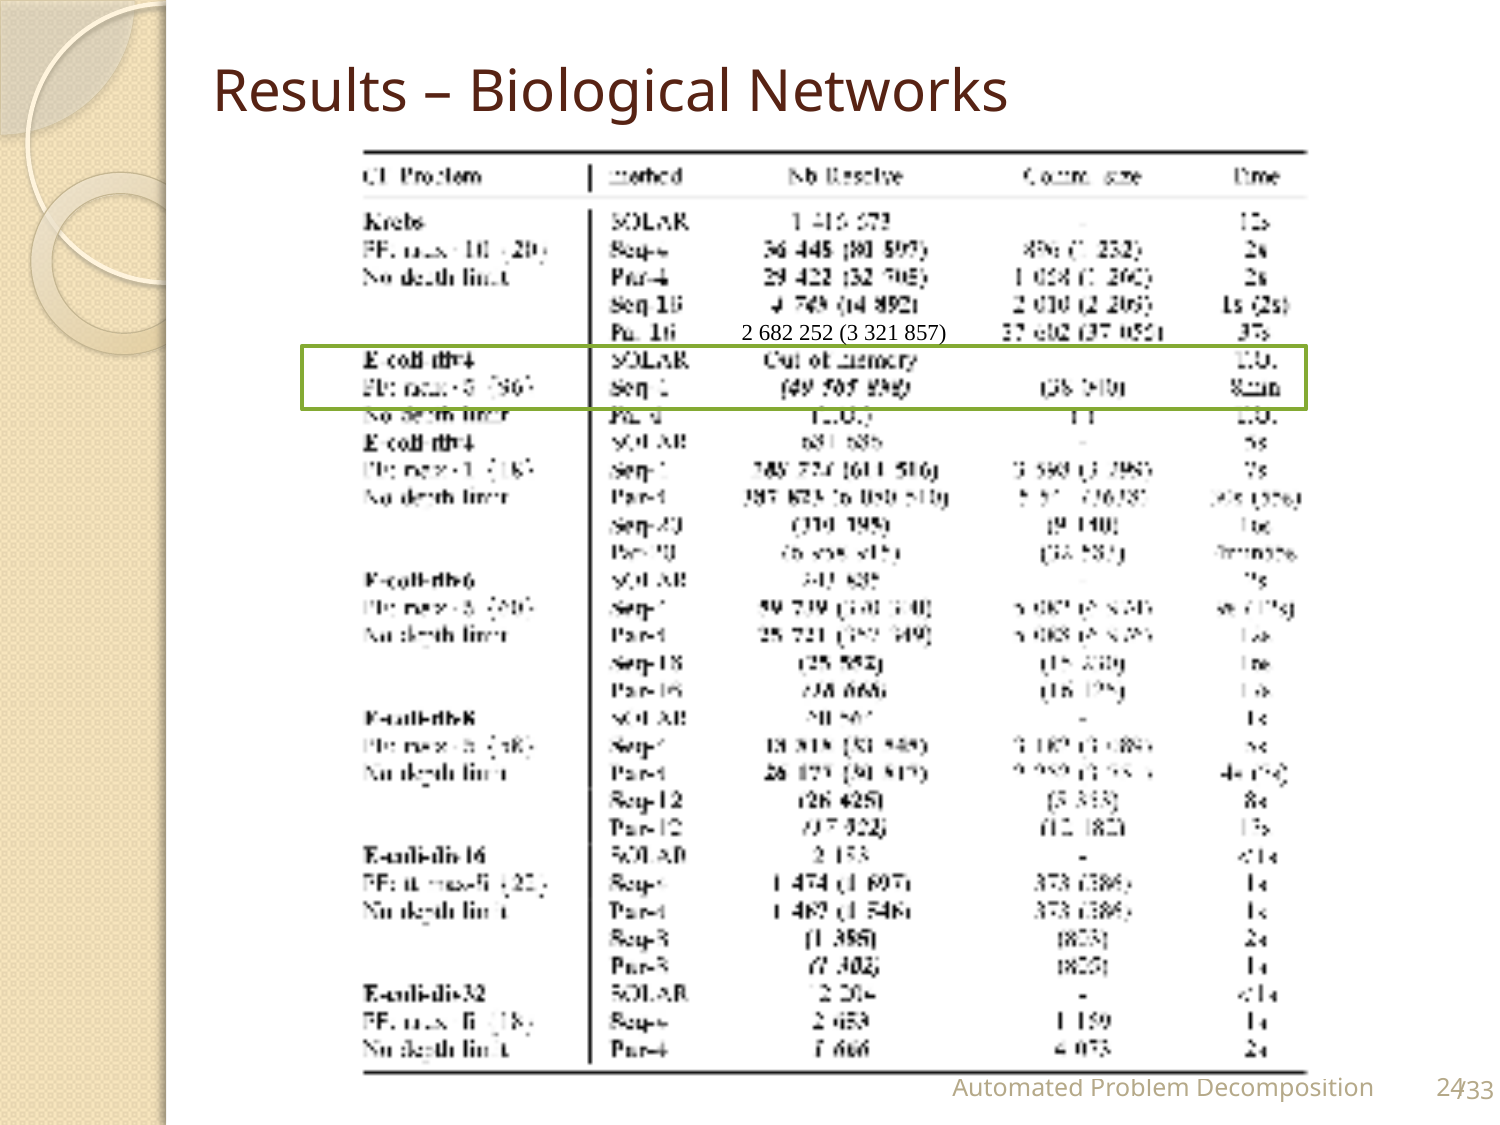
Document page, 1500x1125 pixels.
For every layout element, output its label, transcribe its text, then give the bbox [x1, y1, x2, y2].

title Results – Biological Networks [197, 45, 1423, 132]
text_box /33 [1412, 1033, 1500, 1112]
text_box [300, 344, 337, 411]
picture [343, 131, 1334, 1079]
footer Automated Problem Decomposition [937, 1034, 1413, 1113]
